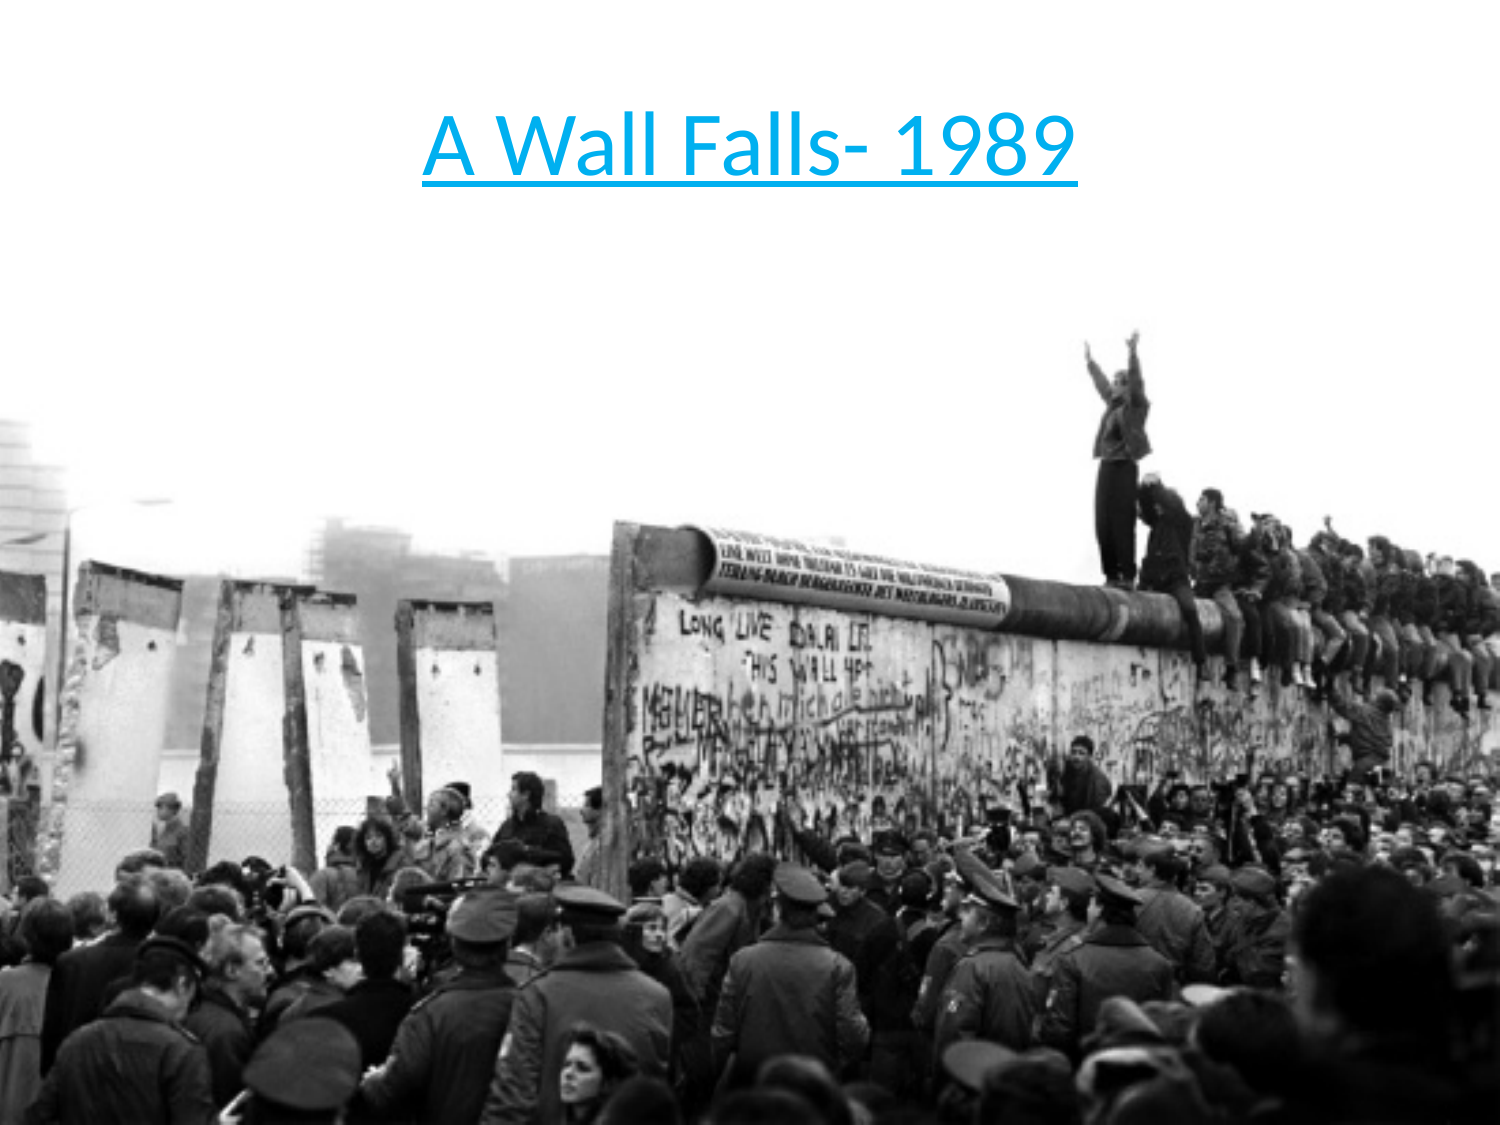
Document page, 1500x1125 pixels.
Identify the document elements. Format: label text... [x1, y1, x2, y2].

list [0, 187, 1500, 1125]
title A Wall Falls- 1989 [75, 45, 1425, 185]
